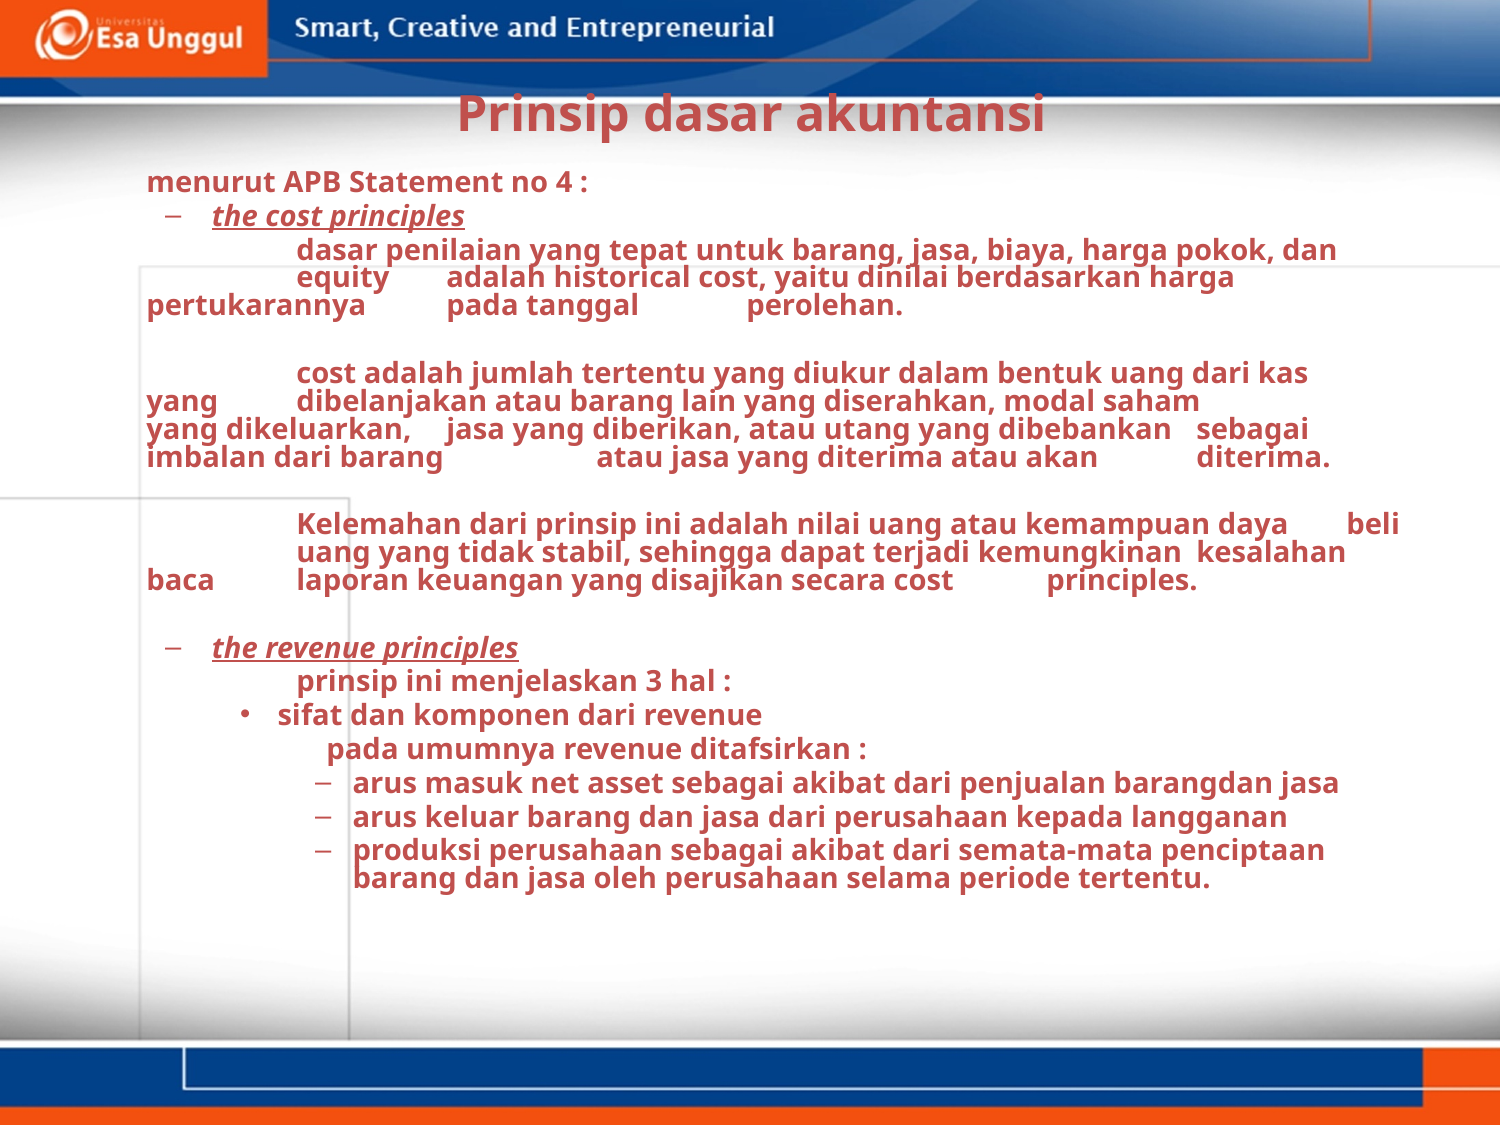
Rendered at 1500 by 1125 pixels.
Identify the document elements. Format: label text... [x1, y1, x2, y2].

title Prinsip dasar akuntansi [76, 78, 1427, 146]
picture [0, 0, 1500, 1125]
list menurut APB Statement no 4 : the cost principles dasar penilaian yang tepat untuk barang, jasa, biaya, harga pokok, dan equity adalah historical cost, yaitu dinilai berdasarkan harga pertukarannya pada tanggal perolehan. cost adalah jumlah tertentu yang diukur dalam bentuk uang dari kas yang dibelanjakan atau barang lain yang diserahkan, modal saham yang dikeluarkan, jasa yang diberikan, atau utang yang dibebankan sebagai imbalan dari barang atau jasa yang diterima atau akan diterima. Kelemahan dari prinsip ini adalah nilai uang atau kemampuan daya beli uang yang tidak stabil, sehingga dapat terjadi kemungkinan kesalahan baca laporan keuangan yang disajikan secara cost principles. the revenue principles prinsip ini menjelaskan 3 hal : sifat dan komponen dari revenue pada umumnya revenue ditafsirkan : arus masuk net asset sebagai akibat dari penjualan barangdan jasa arus keluar barang dan jasa dari perusahaan kepada langganan produksi perusahaan sebagai akibat dari semata-mata penciptaan barang dan jasa oleh perusahaan selama periode tertentu. [75, 162, 1425, 1063]
